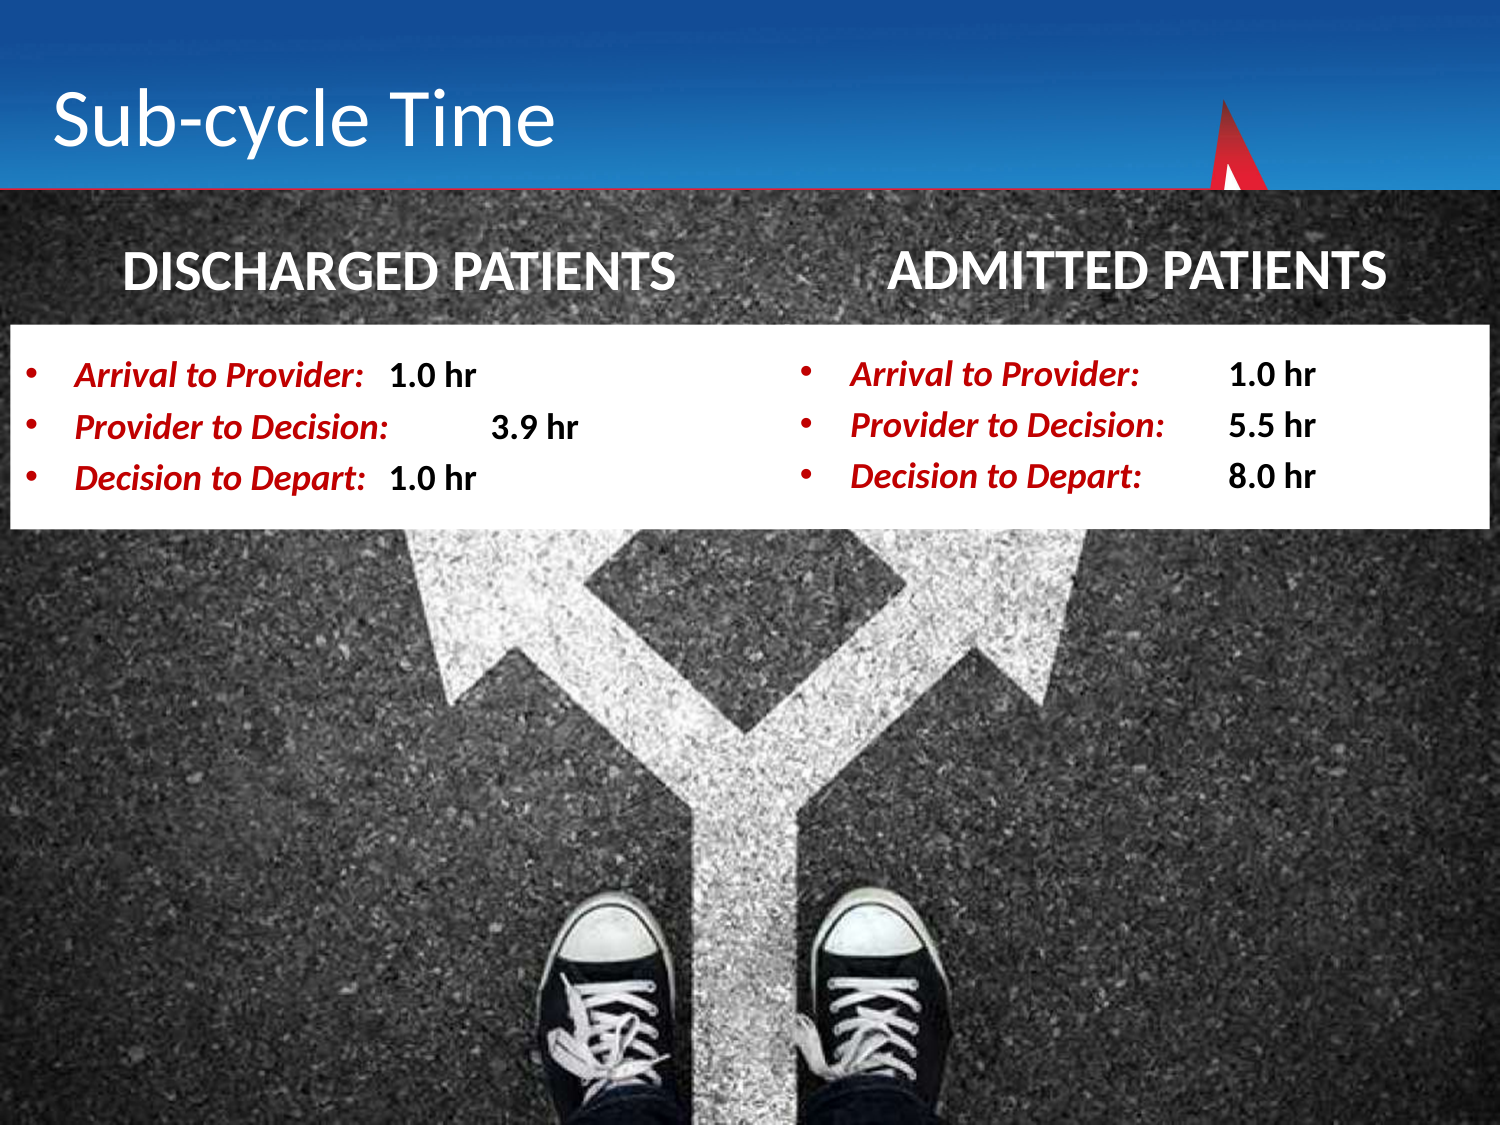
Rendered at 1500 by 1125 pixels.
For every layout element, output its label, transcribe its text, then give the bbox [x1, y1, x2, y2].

picture [0, 0, 1500, 1125]
title Sub-cycle Time [37, 19, 1388, 189]
